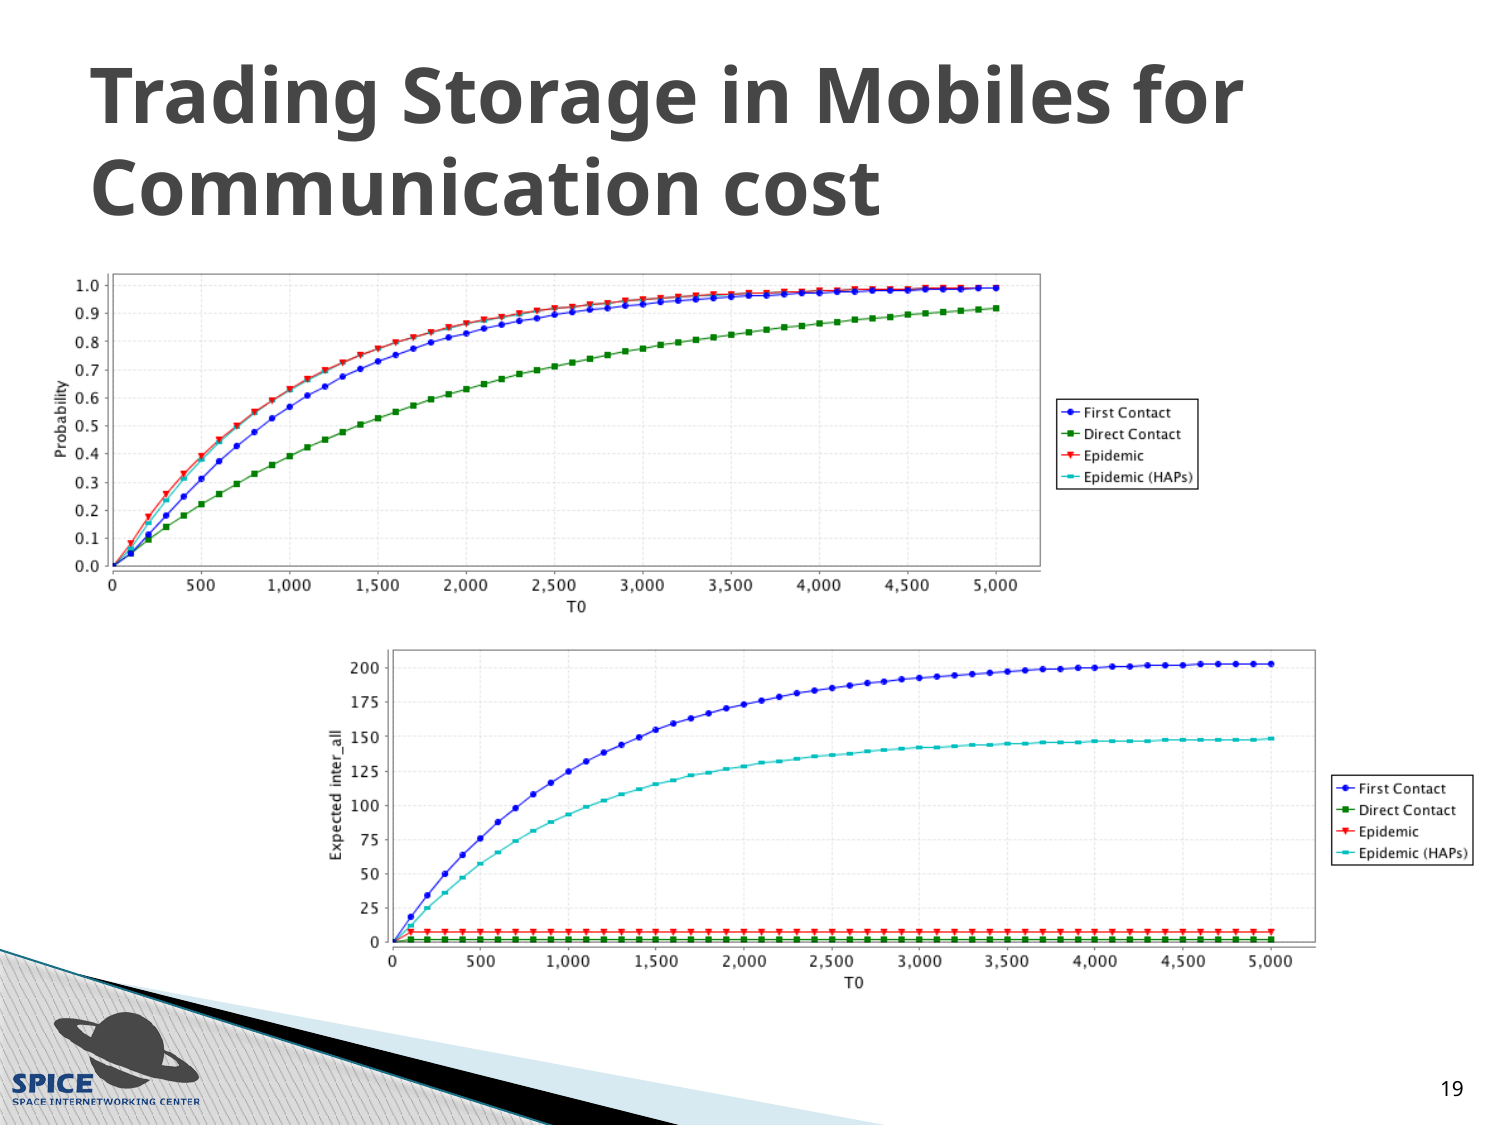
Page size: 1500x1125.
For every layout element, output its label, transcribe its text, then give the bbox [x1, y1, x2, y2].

title Trading Storage in Mobiles for Communication cost [75, 45, 1425, 233]
picture [312, 637, 1476, 1001]
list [37, 261, 1201, 626]
slide_number 19 [1418, 1051, 1479, 1112]
picture [12, 1012, 200, 1105]
